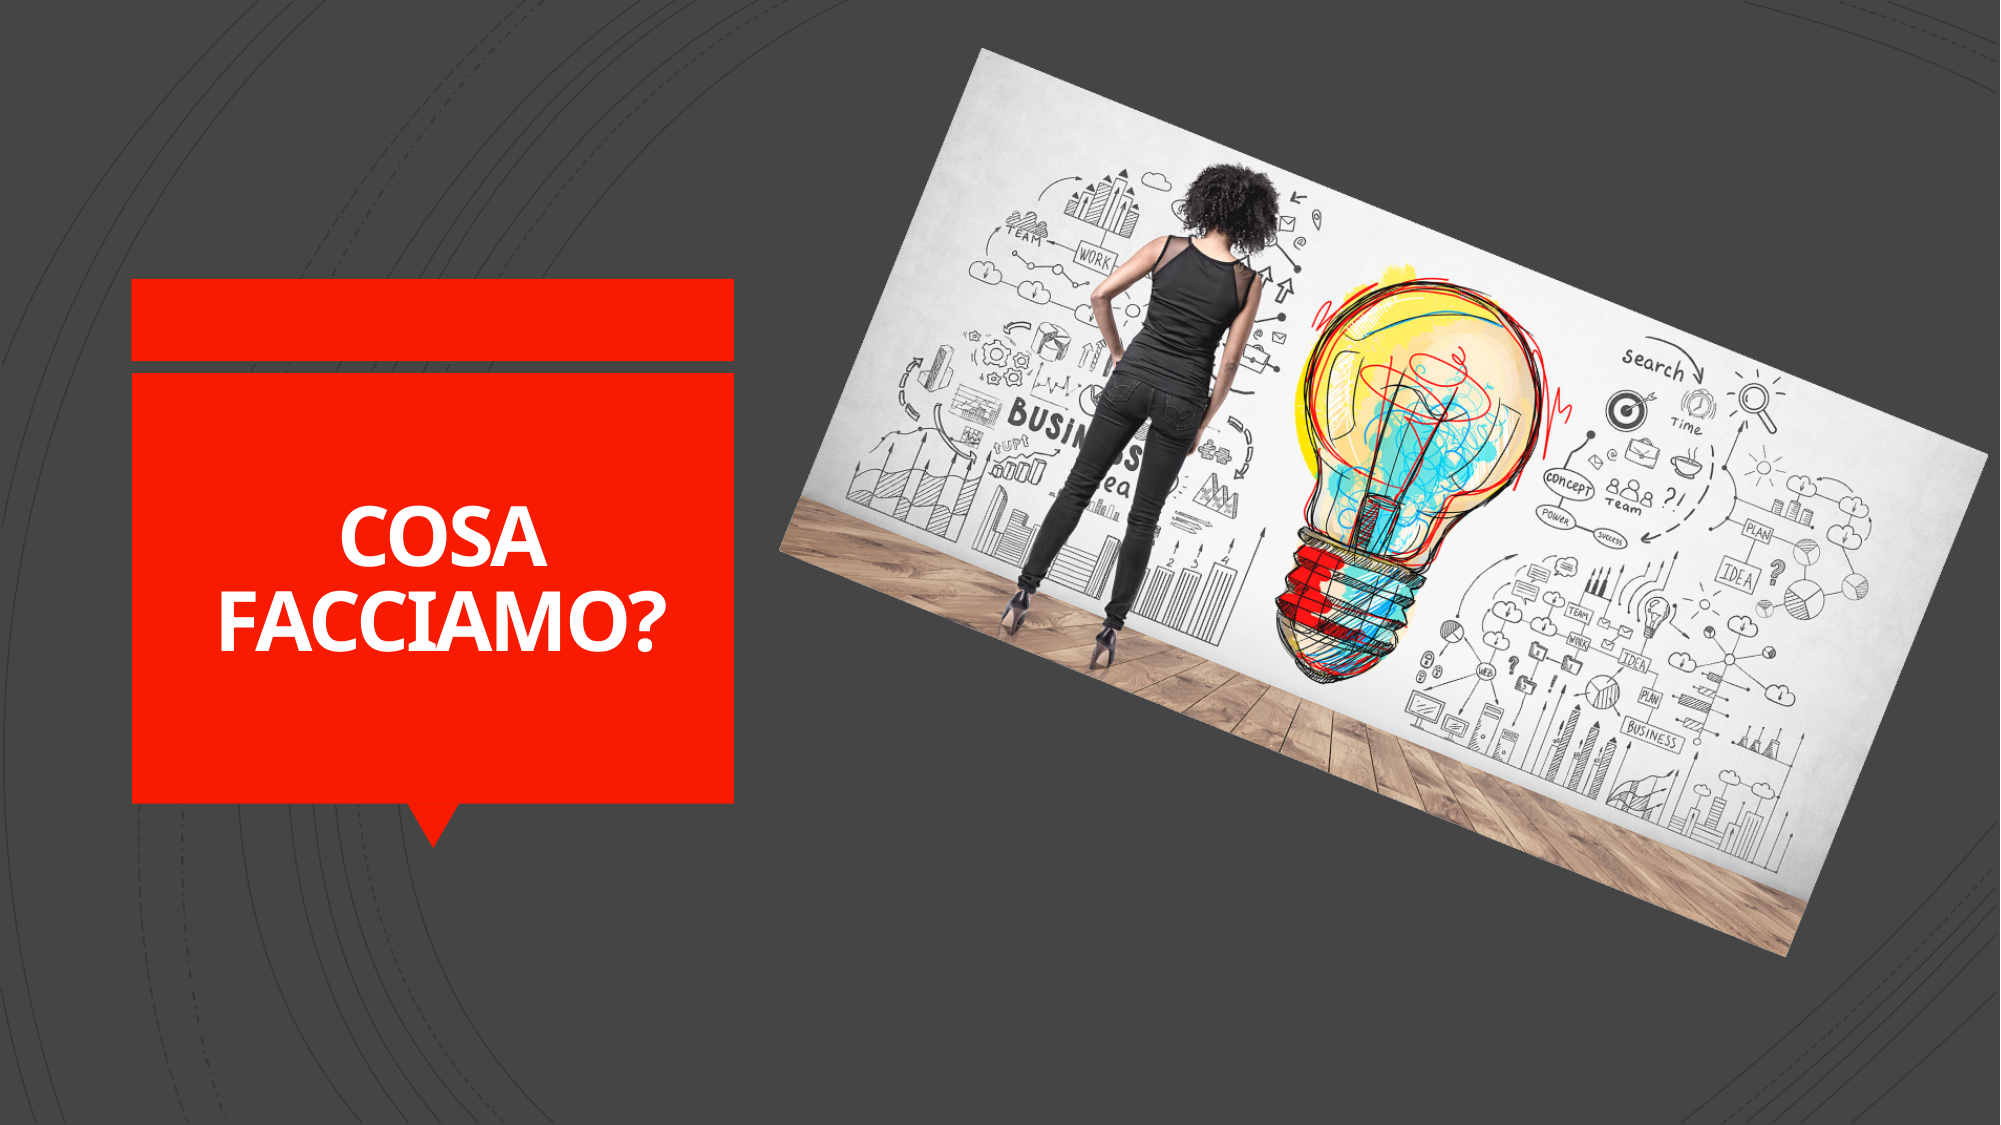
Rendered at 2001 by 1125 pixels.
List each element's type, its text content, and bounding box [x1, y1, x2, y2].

title COSA FACCIAMO? [154, 382, 729, 785]
picture [780, 49, 1987, 957]
